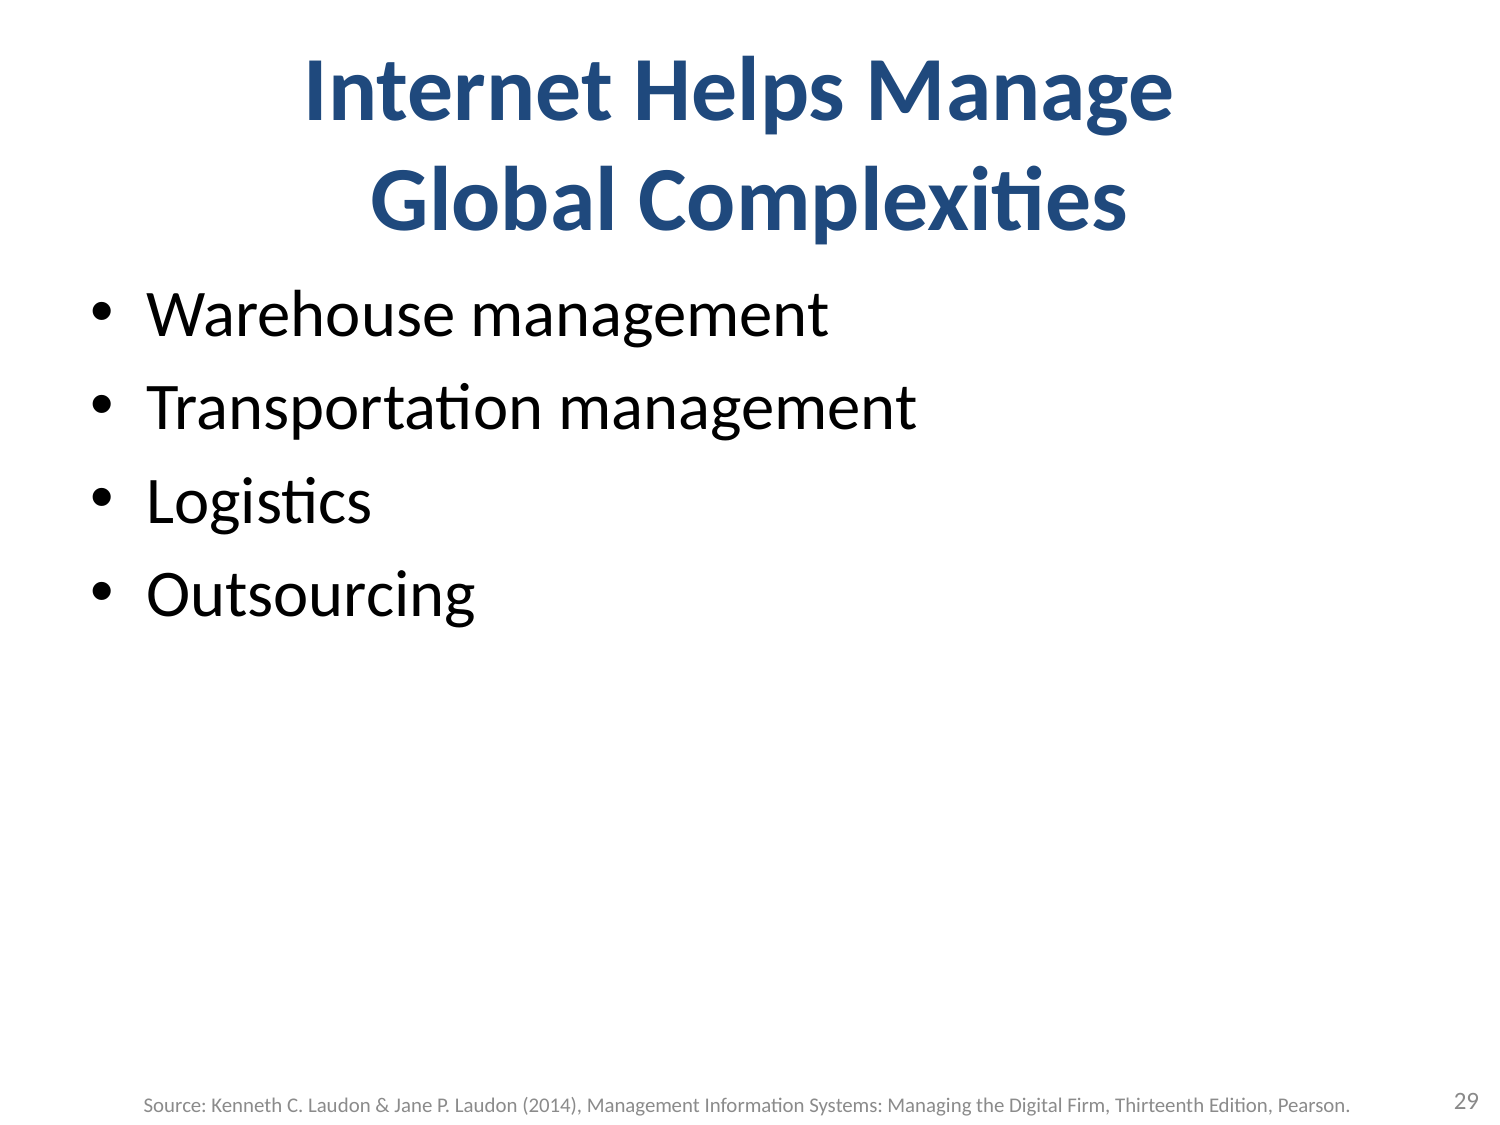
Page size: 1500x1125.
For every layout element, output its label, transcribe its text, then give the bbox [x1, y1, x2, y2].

footer Source: Kenneth C. Laudon & Jane P. Laudon (2014), Management Information Systems: Managing the Digital Firm, Thirteenth Edition, Pearson. [106, 1082, 1394, 1125]
list Warehouse management Transportation management Logistics Outsourcing [75, 262, 1425, 1005]
slide_number 29 [1144, 1069, 1495, 1125]
title Internet Helps Manage Global Complexities [75, 45, 1425, 233]
